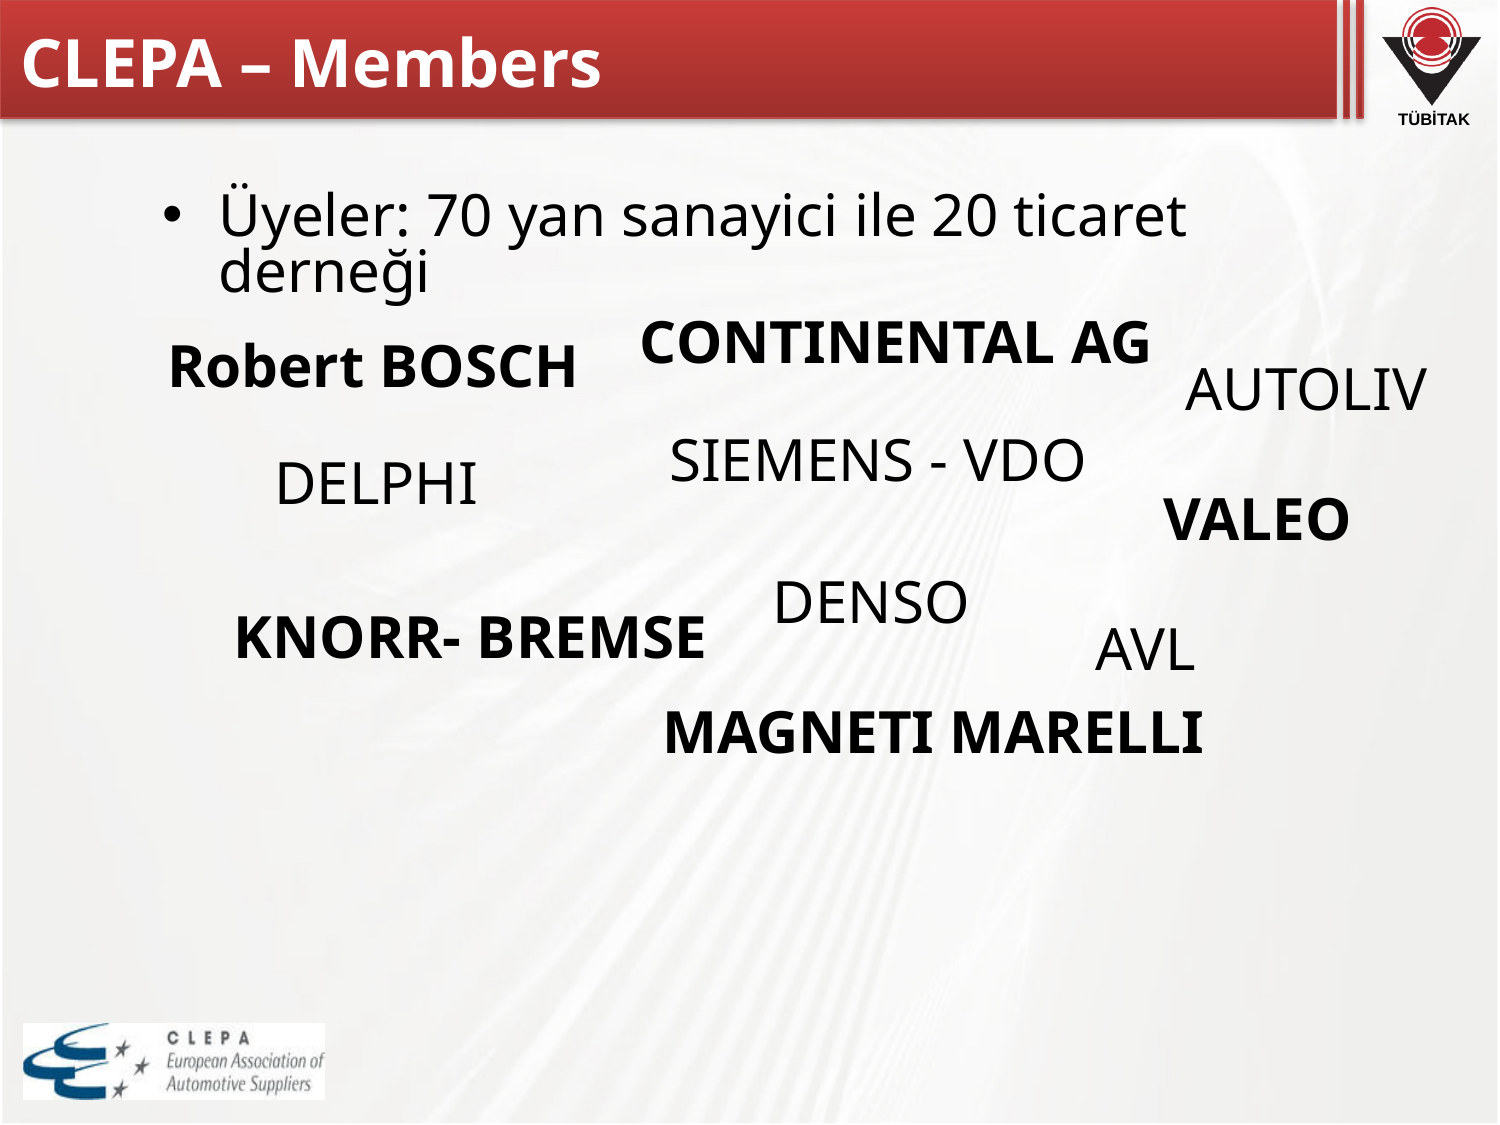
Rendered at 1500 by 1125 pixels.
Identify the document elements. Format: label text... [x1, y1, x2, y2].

text_box VALEO [1149, 474, 1367, 560]
text_box Robert BOSCH [152, 321, 609, 407]
text_box AVL [1081, 605, 1212, 687]
text_box KNORR- BREMSE [219, 592, 737, 678]
text_box DENSO [758, 557, 985, 643]
text_box SIEMENS - VDO [654, 415, 1102, 501]
list Üyeler: 70 yan sanayici ile 20 ticaret derneği [147, 184, 1388, 292]
text_box AUTOLIV [1170, 345, 1442, 430]
picture [1, 0, 1499, 1125]
text_box MAGNETI MARELLI [647, 687, 1220, 773]
title CLEPA – Members [4, 2, 1359, 120]
text_box DELPHI [259, 439, 493, 524]
text_box CONTINENTAL AG [625, 297, 1183, 383]
